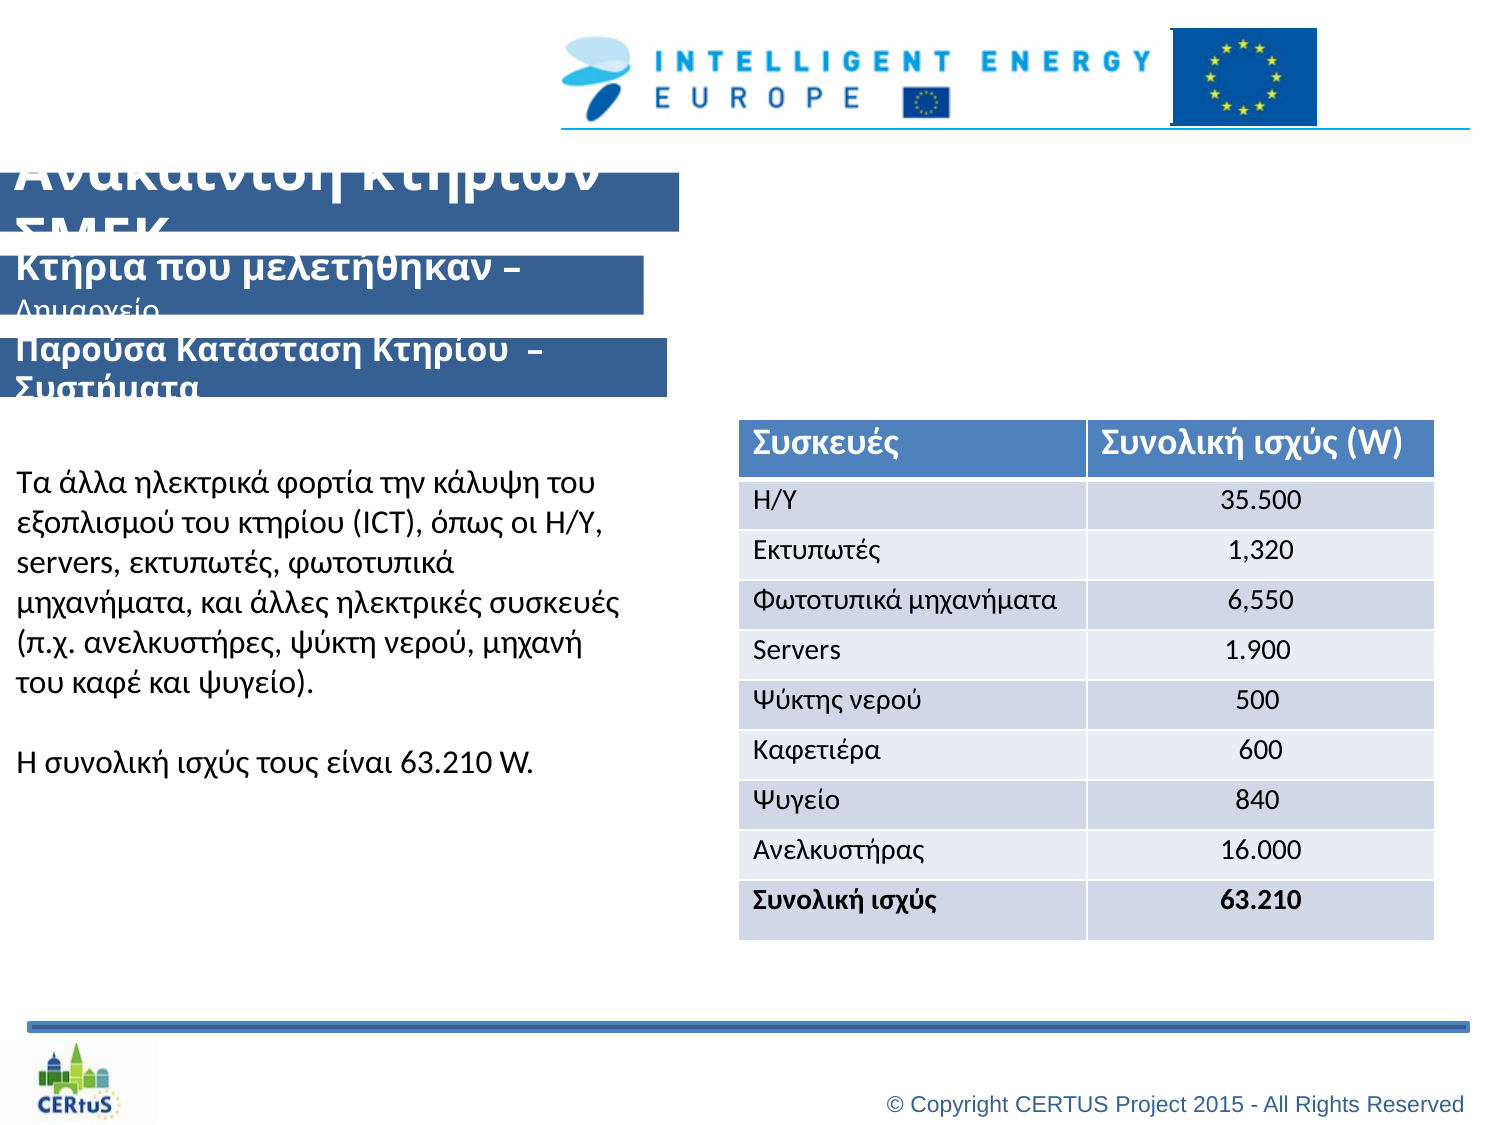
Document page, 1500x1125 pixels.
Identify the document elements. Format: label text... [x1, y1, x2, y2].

text_box [27, 1021, 1470, 1033]
table_cell Φωτοτυπικά μηχανήματα [739, 581, 1086, 629]
table_cell Servers [739, 631, 1086, 679]
table_header Συνολική ισχύς (W) [1088, 420, 1434, 477]
table_cell 35.500 [1088, 482, 1434, 529]
table_cell 16.000 [1088, 831, 1434, 879]
table_cell Ψυγείο [739, 781, 1086, 829]
table_cell 1.900 [1088, 631, 1434, 679]
picture [0, 1040, 159, 1124]
table_cell Εκτυπωτές [739, 531, 1086, 579]
table_cell 600 [1088, 731, 1434, 779]
text_box Παρούσα Κατάσταση Κτηρίου – Συστήματα [0, 336, 669, 399]
table_cell 6,550 [1088, 581, 1434, 629]
table_cell H/Y [739, 482, 1086, 529]
table_cell 63.210 [1088, 881, 1434, 940]
table_cell 1,320 [1088, 531, 1434, 579]
table_cell Ανελκυστήρας [739, 831, 1086, 879]
table_cell Ψύκτης νερού [739, 681, 1086, 729]
table_header Συσκευές [739, 420, 1086, 477]
text_box Ανακαίνιση κτηρίων ΣΜΕΚ [0, 171, 681, 234]
text_box Τα άλλα ηλεκτρικά φορτία την κάλυψη του εξοπλισμού του κτηρίου (ICT), όπως οι H/Y, servers, εκτυπωτές, φωτοτυπικά μηχανήματα, και άλλες ηλεκτρικές συσκευές (π.χ. ανελκυστήρες, ψύκτη νερού, μηχανή του καφέ και ψυγείο). Η συνολική ισχύς τους είναι 63.210 W. [1, 453, 644, 788]
picture [560, 28, 1318, 126]
text_box © Copyright CERTUS Project 2015 - All Rights Reserved [844, 1082, 1480, 1125]
table_cell Καφετιέρα [739, 731, 1086, 779]
text_box Κτήρια που μελετήθηκαν – Δημαρχείο [0, 253, 646, 317]
table_cell 500 [1088, 681, 1434, 729]
table_cell Συνολική ισχύς [739, 881, 1086, 940]
table_cell 840 [1088, 781, 1434, 829]
